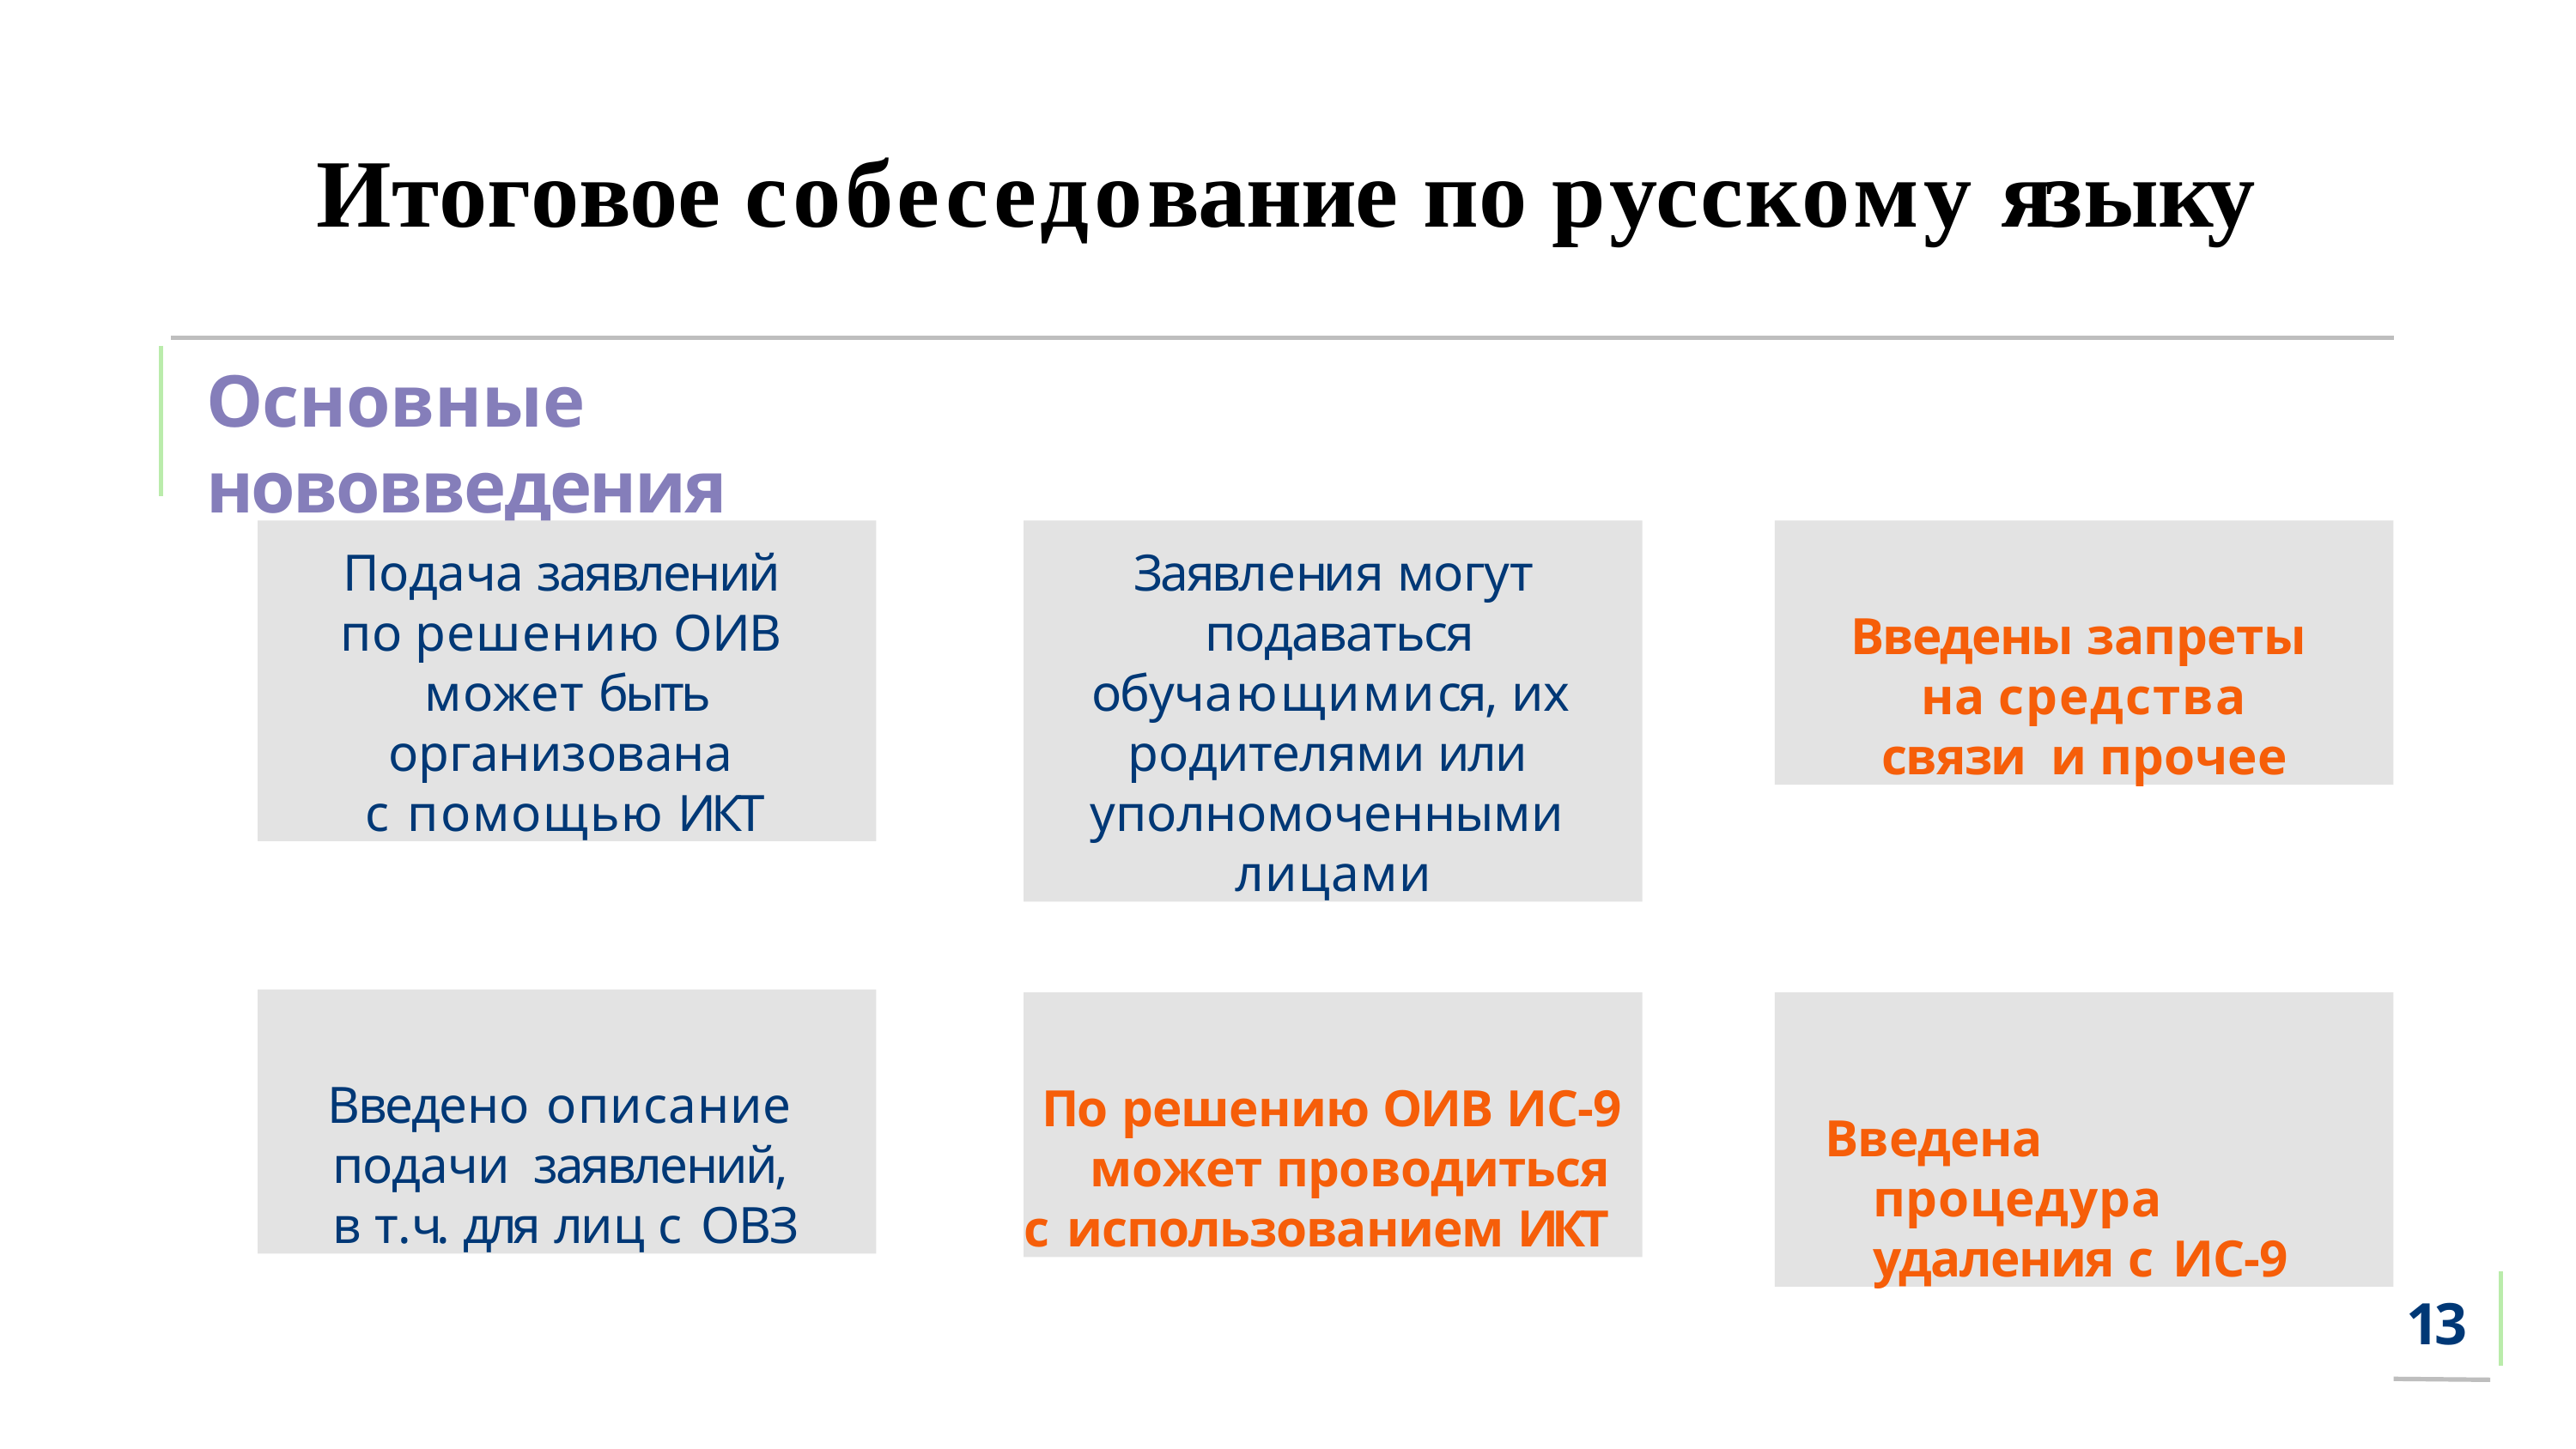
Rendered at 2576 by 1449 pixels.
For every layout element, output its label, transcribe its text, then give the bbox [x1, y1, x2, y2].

text_box 13 [2390, 1285, 2476, 1366]
text_box Введено описание подачи заявлений, в т.ч. для лиц с ОВЗ [258, 989, 877, 1254]
text_box По решению ОИВ ИС-9 может проводиться с использованием ИКТ [1024, 992, 1643, 1258]
title Итоговое собеседование по русскому языку [314, 65, 2351, 310]
text_box Основные нововведения [204, 354, 1115, 528]
text_box Заявления могут подаваться обучающимися, их родителями или уполномоченными лицами [1024, 520, 1643, 902]
text_box Введена процедура удаления с ИС-9 [1774, 992, 2394, 1287]
text_box Введены запреты на средства связи и прочее [1774, 520, 2394, 785]
text_box Подача заявлений по решению ОИВ может быть организована с помощью ИКТ [258, 520, 877, 841]
